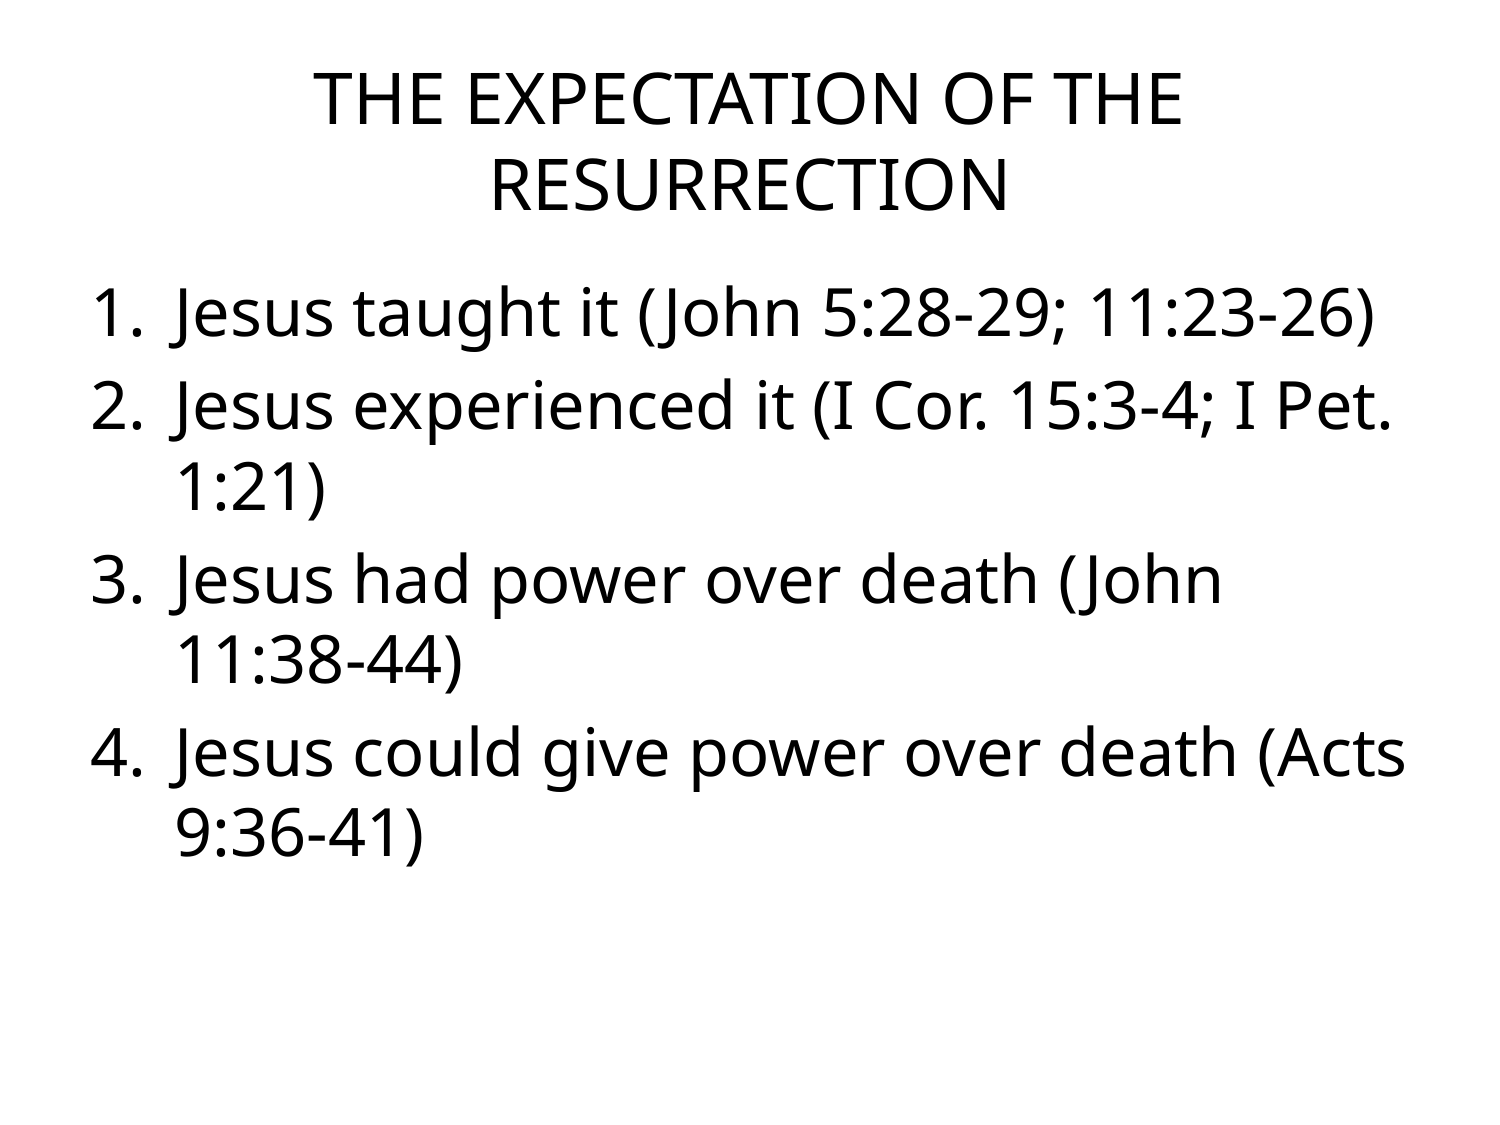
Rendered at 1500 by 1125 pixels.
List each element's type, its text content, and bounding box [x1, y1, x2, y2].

list Jesus taught it (John 5:28-29; 11:23-26) Jesus experienced it (I Cor. 15:3-4; I Pet. 1:21) Jesus had power over death (John 11:38-44) Jesus could give power over death (Acts 9:36-41) [75, 262, 1425, 1005]
title THE EXPECTATION OF THE RESURRECTION [75, 45, 1425, 233]
